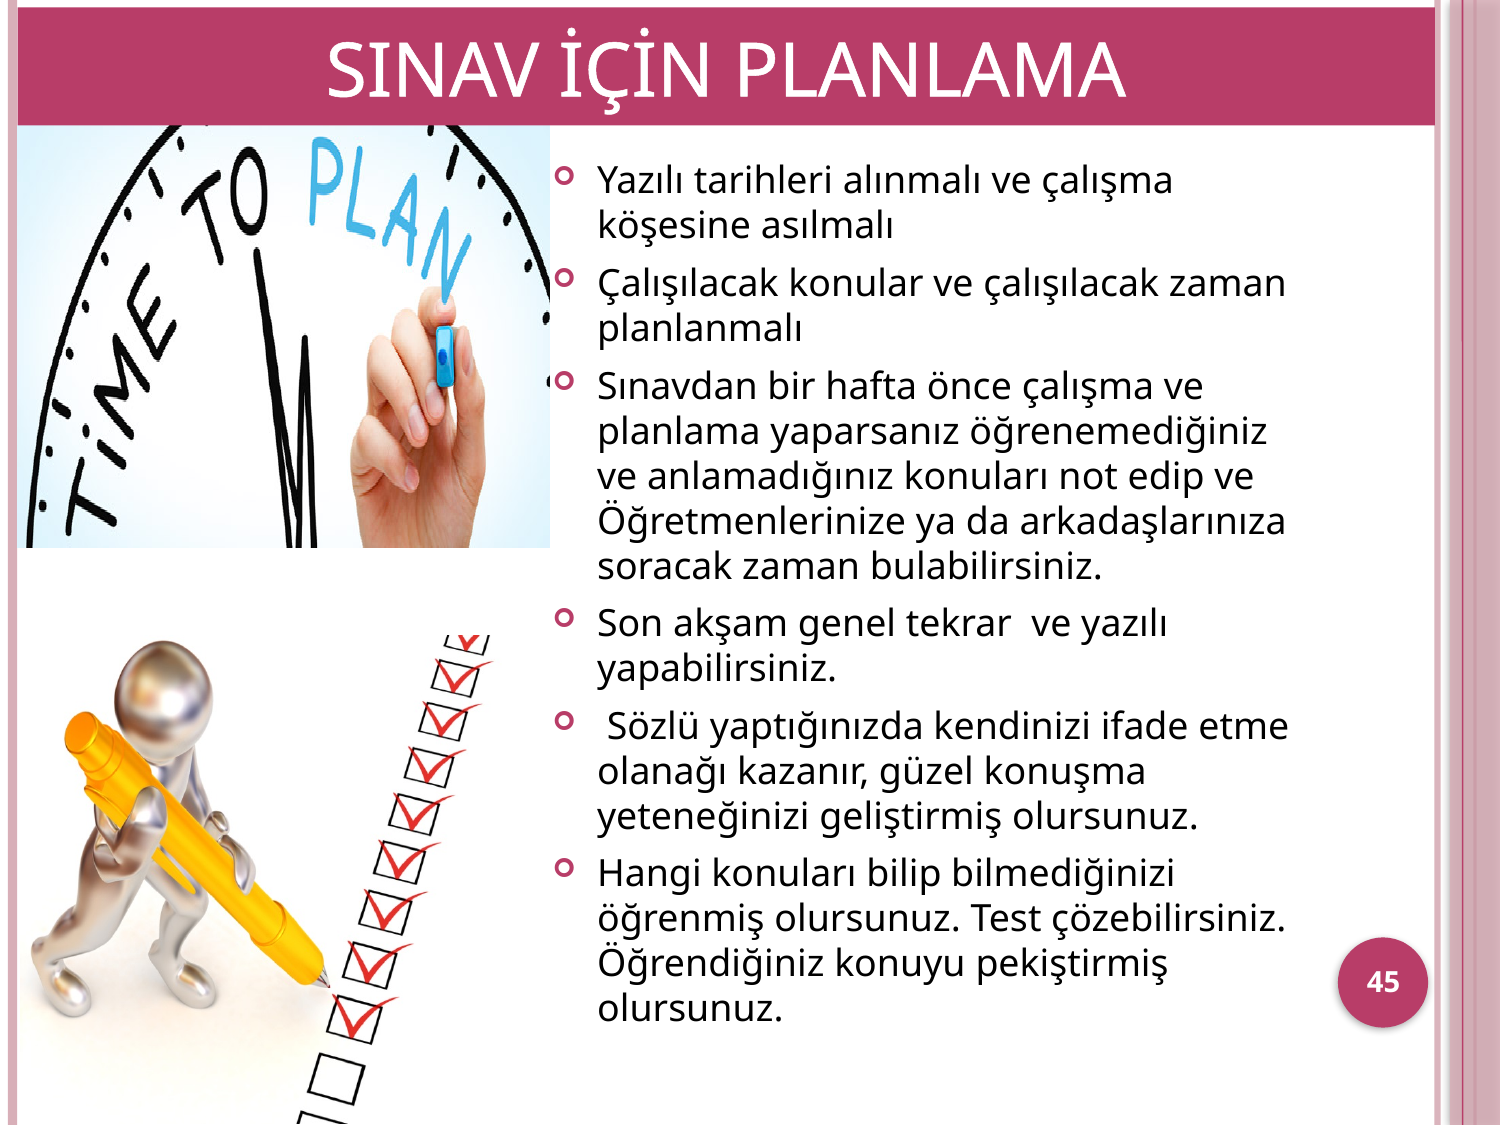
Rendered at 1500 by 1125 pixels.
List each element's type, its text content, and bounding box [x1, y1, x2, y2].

list Yazılı tarihleri alınmalı ve çalışma köşesine asılmalı Çalışılacak konular ve çalışılacak zaman planlanmalı Sınavdan bir hafta önce çalışma ve planlama yaparsanız öğrenemediğiniz ve anlamadığınız konuları not edip ve Öğretmenlerinize ya da arkadaşlarınıza soracak zaman bulabilirsiniz. Son akşam genel tekrar ve yazılı yapabilirsiniz. Sözlü yaptığınızda kendinizi ifade etme olanağı kazanır, güzel konuşma yeteneğinizi geliştirmiş olursunuz. Hangi konuları bilip bilmediğinizi öğrenmiş olursunuz. Test çözebilirsiniz. Öğrendiğiniz konuyu pekiştirmiş olursunuz. [537, 149, 1329, 1100]
title SINAV İÇİN PLANLAMA [17, 7, 1435, 126]
picture [17, 124, 550, 548]
picture [20, 635, 553, 1124]
slide_number 45 [1333, 940, 1434, 1026]
